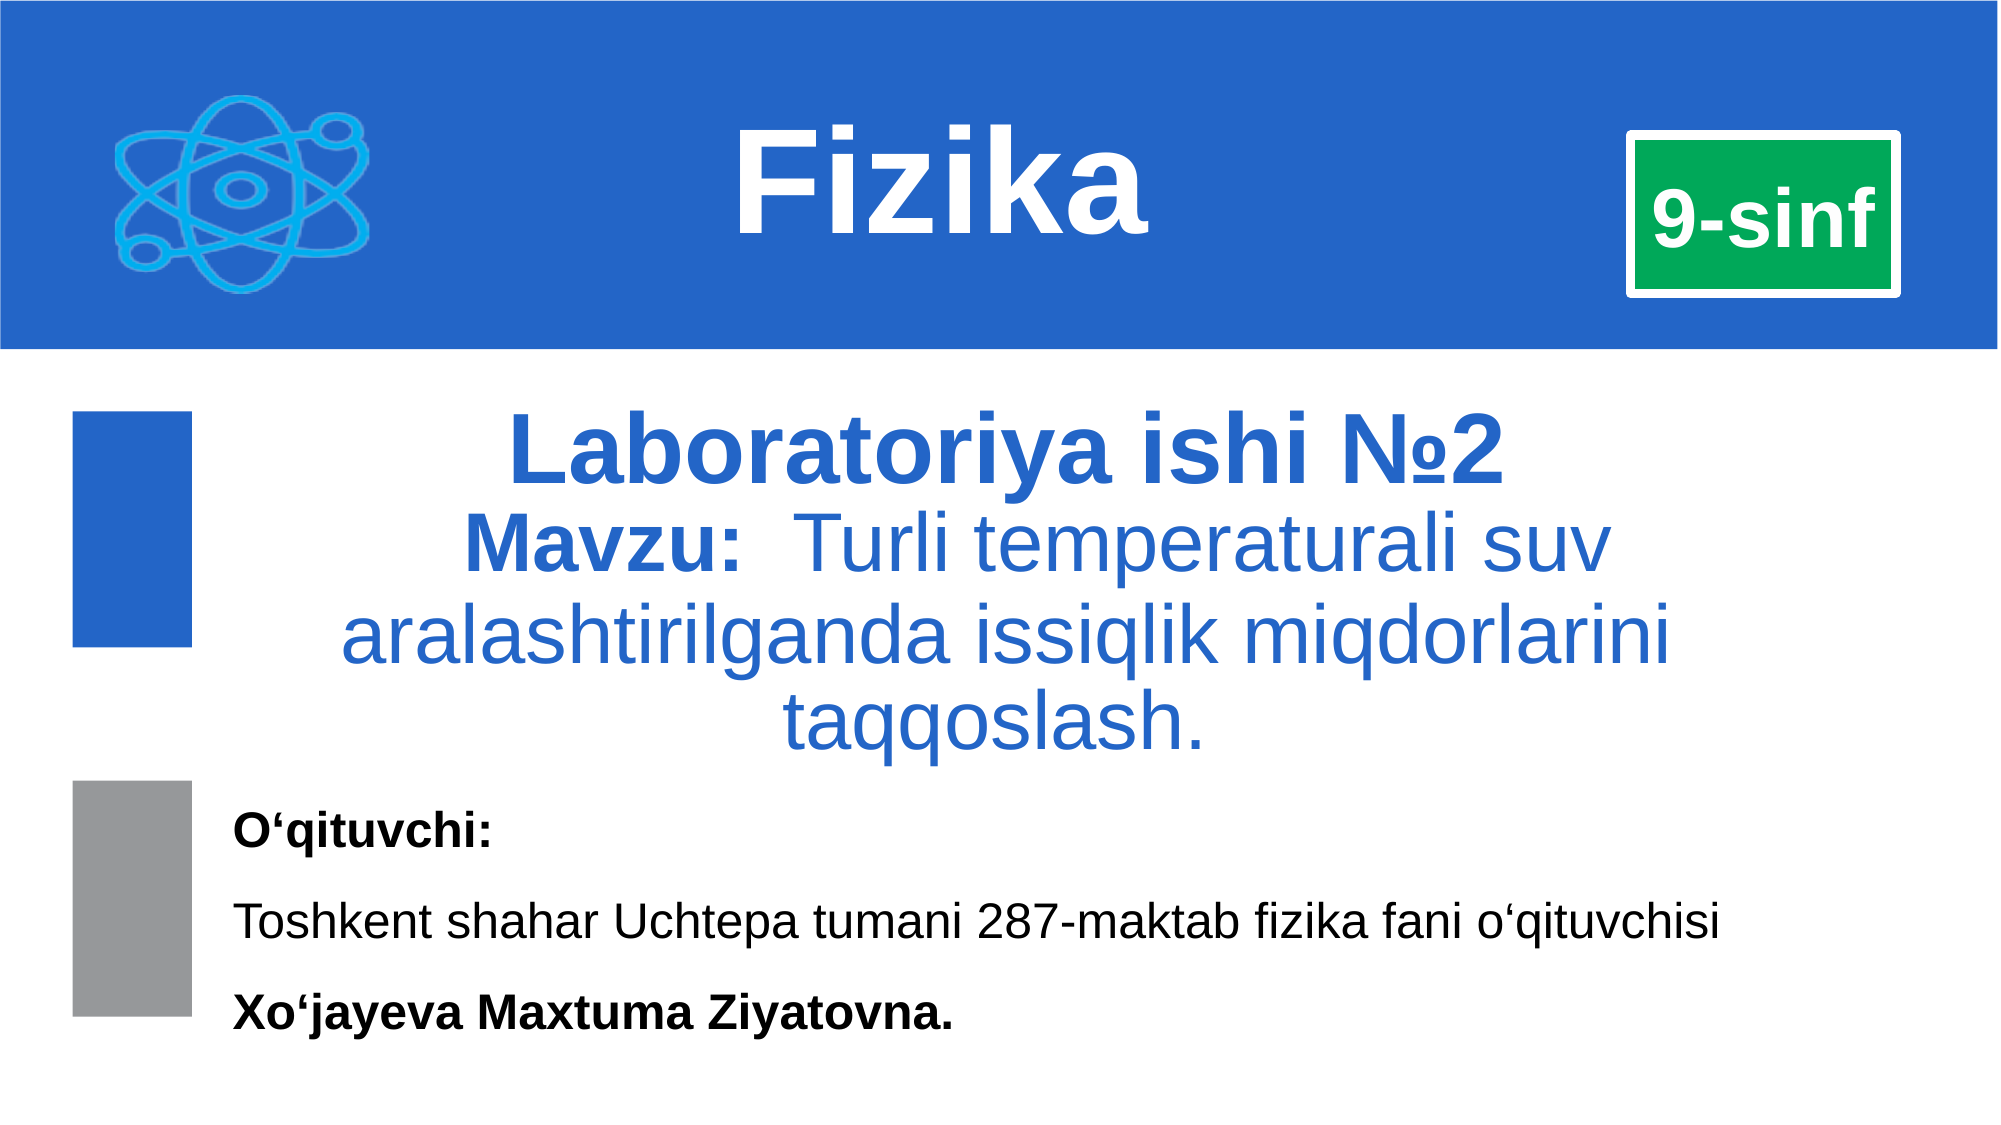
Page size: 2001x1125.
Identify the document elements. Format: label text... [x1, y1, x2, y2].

text_box [72, 411, 192, 648]
text_box 9-sinf [1647, 158, 1880, 264]
text_box [1630, 135, 1896, 294]
text_box Fizika [262, 78, 1613, 264]
text_box [114, 95, 370, 294]
text_box Laboratoriya ishi №2 Mavzu: Turli temperaturali suv aralashtirilganda issiqlik miqdorlarini taqqoslash. O‘qituvchi: Toshkent shahar Uchtepa tumani 287-maktab fizika fani o‘qituvchisi Xo‘jayeva Maxtuma Ziyatovna. [232, 412, 1775, 1125]
text_box [0, 0, 1998, 350]
text_box [72, 780, 192, 1017]
